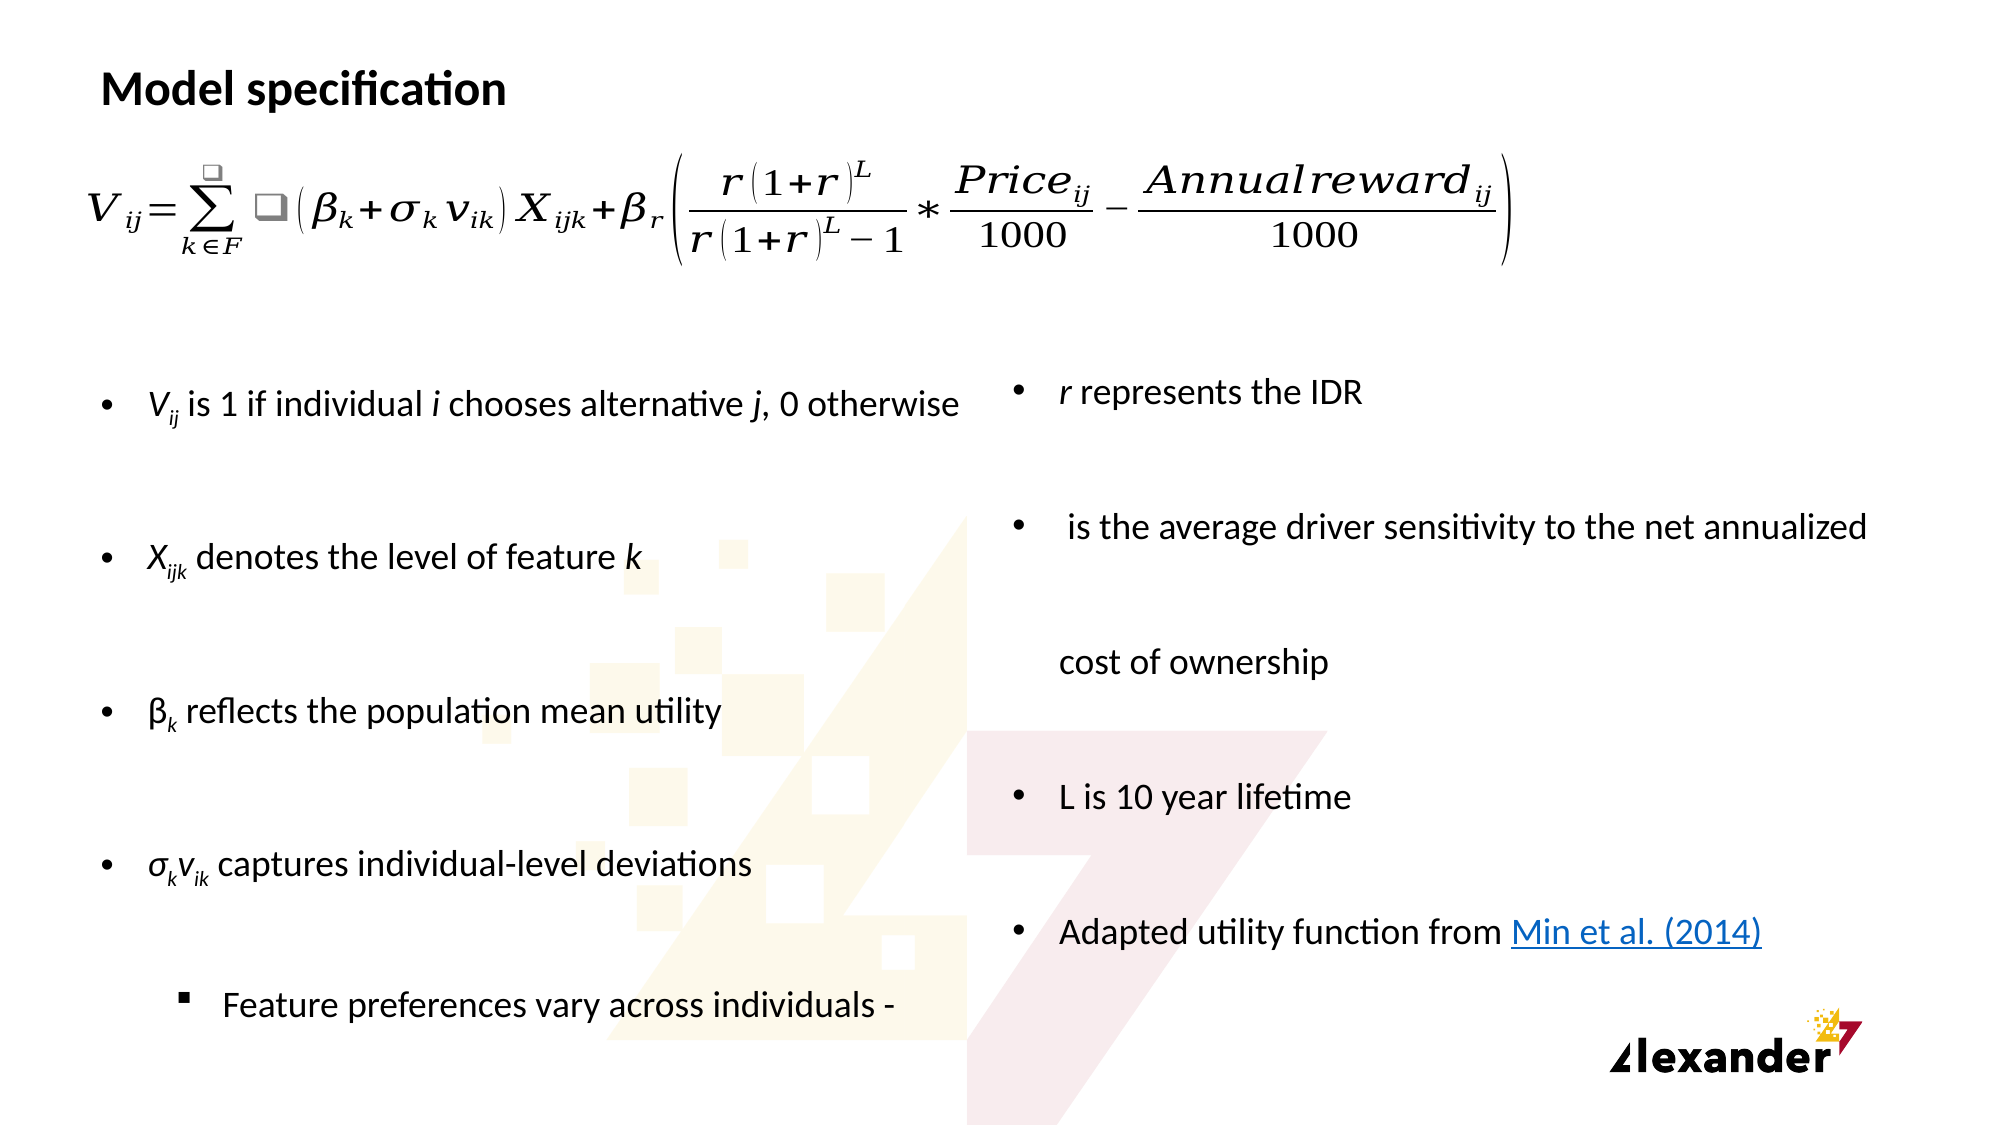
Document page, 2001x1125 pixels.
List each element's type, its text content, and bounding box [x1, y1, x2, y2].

picture [1290, 523, 1299, 537]
text_box Model specification [85, 43, 1866, 123]
text_box Vij is 1 if individual i chooses alternative j, 0 otherwise Xijk​​​ denotes the level of feature k βk​​​ reflects the population mean utility σk​vik ​captures individual-level deviations Feature preferences vary across individuals - using simulated maximum likelihood estimation [85, 269, 998, 1125]
picture [998, 516, 1328, 1125]
picture [1609, 1007, 1863, 1073]
